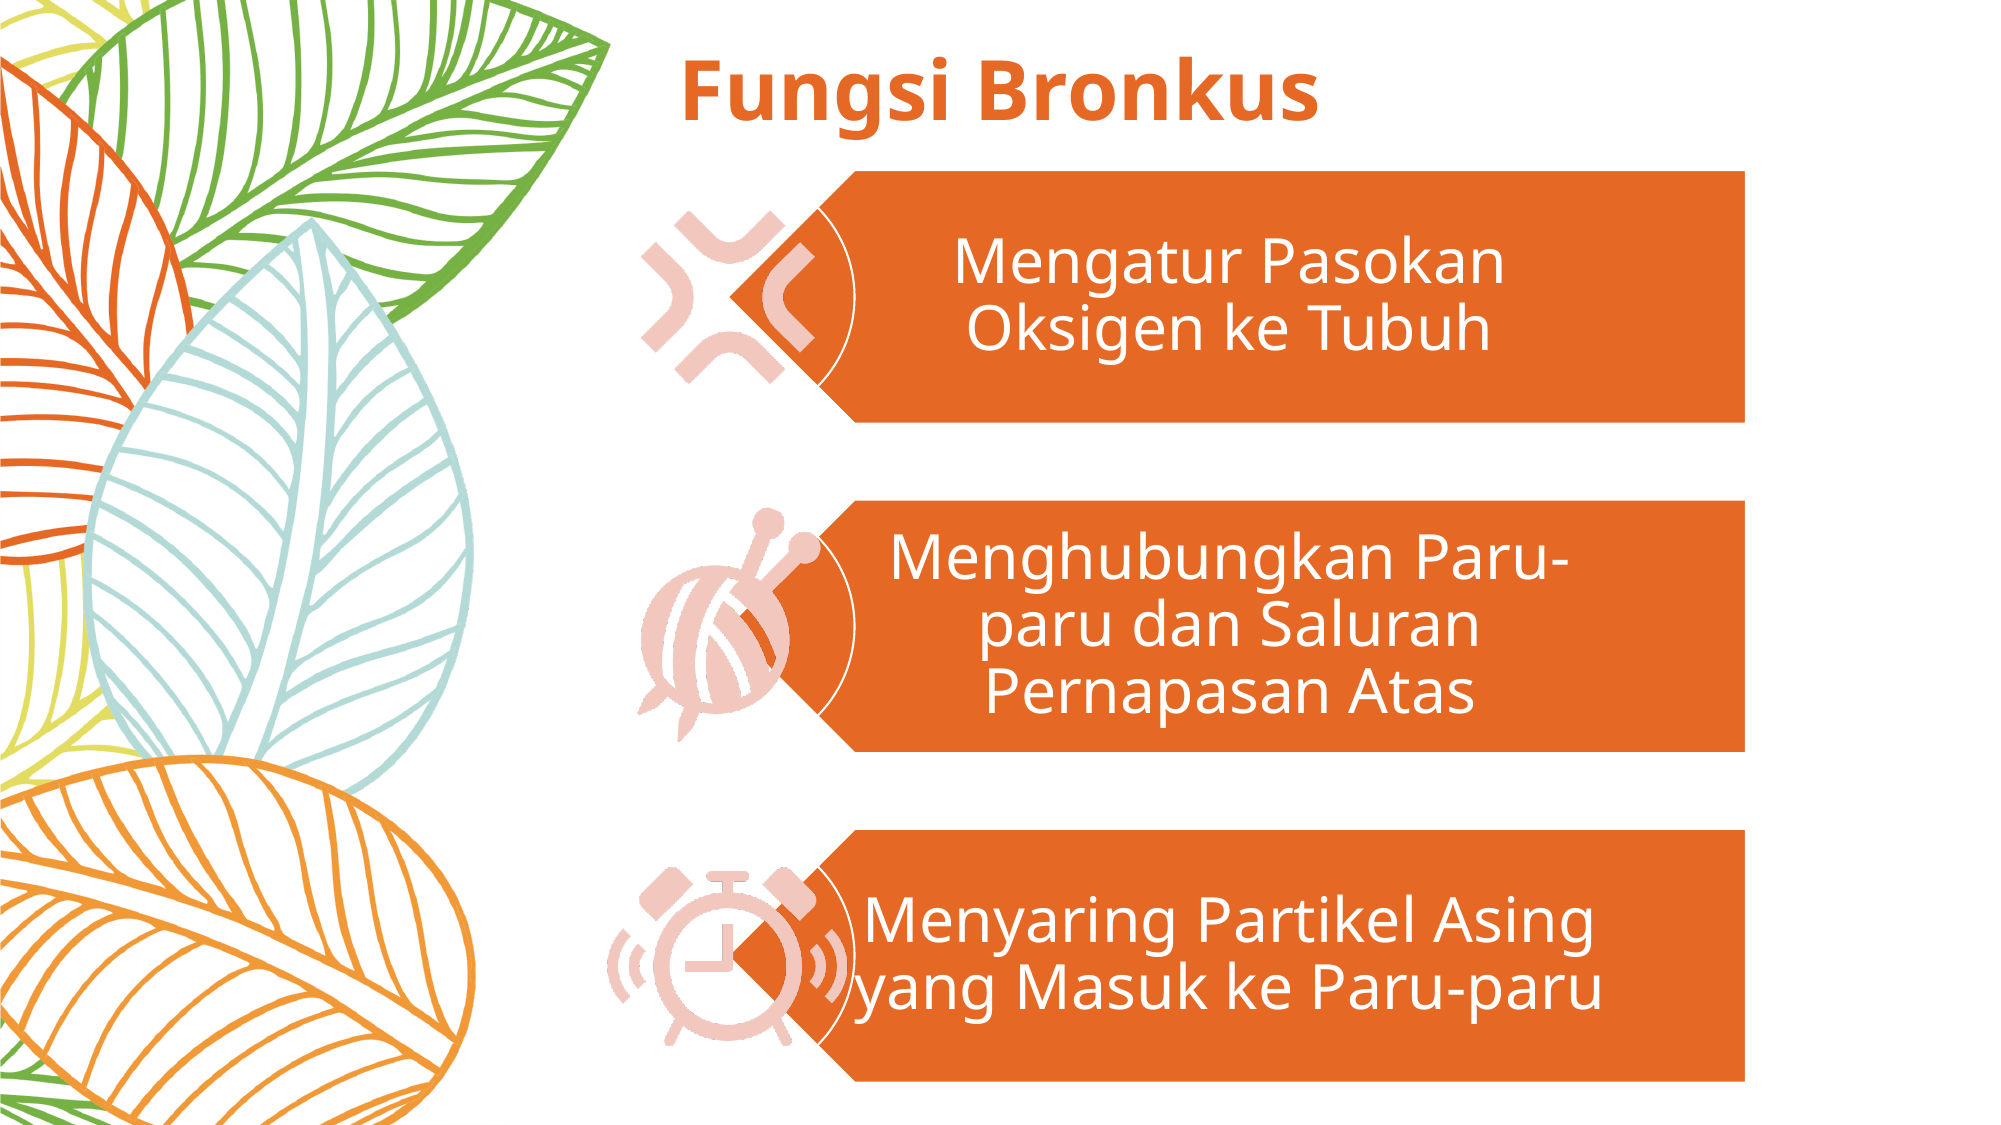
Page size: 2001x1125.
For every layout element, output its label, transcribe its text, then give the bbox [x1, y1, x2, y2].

title Fungsi Bronkus [407, 40, 1593, 169]
picture [0, 0, 611, 1125]
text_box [407, 169, 1939, 1083]
